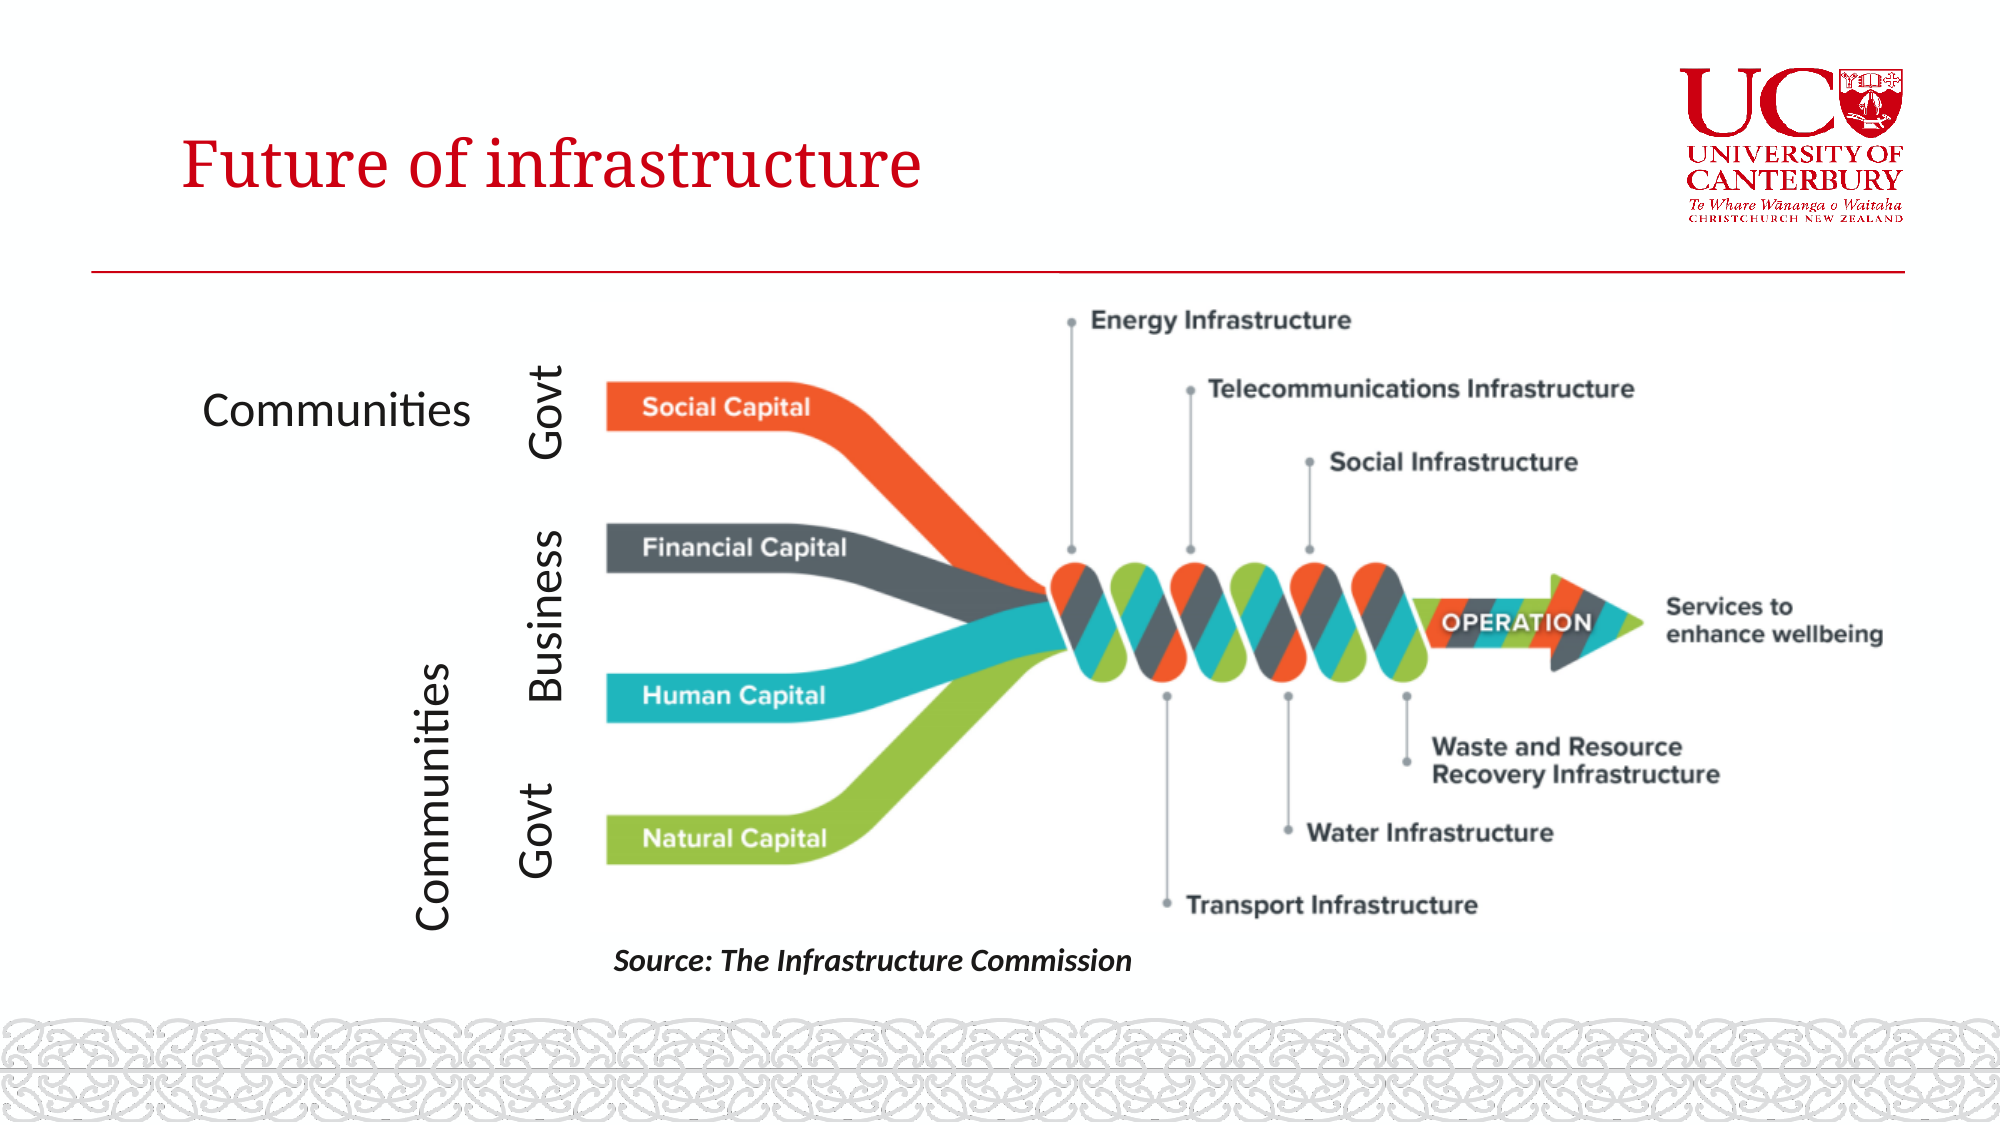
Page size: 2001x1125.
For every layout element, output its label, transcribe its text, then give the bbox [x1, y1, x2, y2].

picture [590, 302, 1892, 933]
text_box Source: The Infrastructure Commission [599, 933, 1149, 986]
text_box Future of infrastructure [181, 107, 1567, 201]
text_box Communities [193, 368, 481, 444]
text_box Govt [503, 355, 579, 471]
text_box Business [503, 520, 579, 714]
text_box Communities [390, 653, 466, 942]
text_box Govt [494, 773, 569, 890]
picture [1636, 27, 1947, 262]
